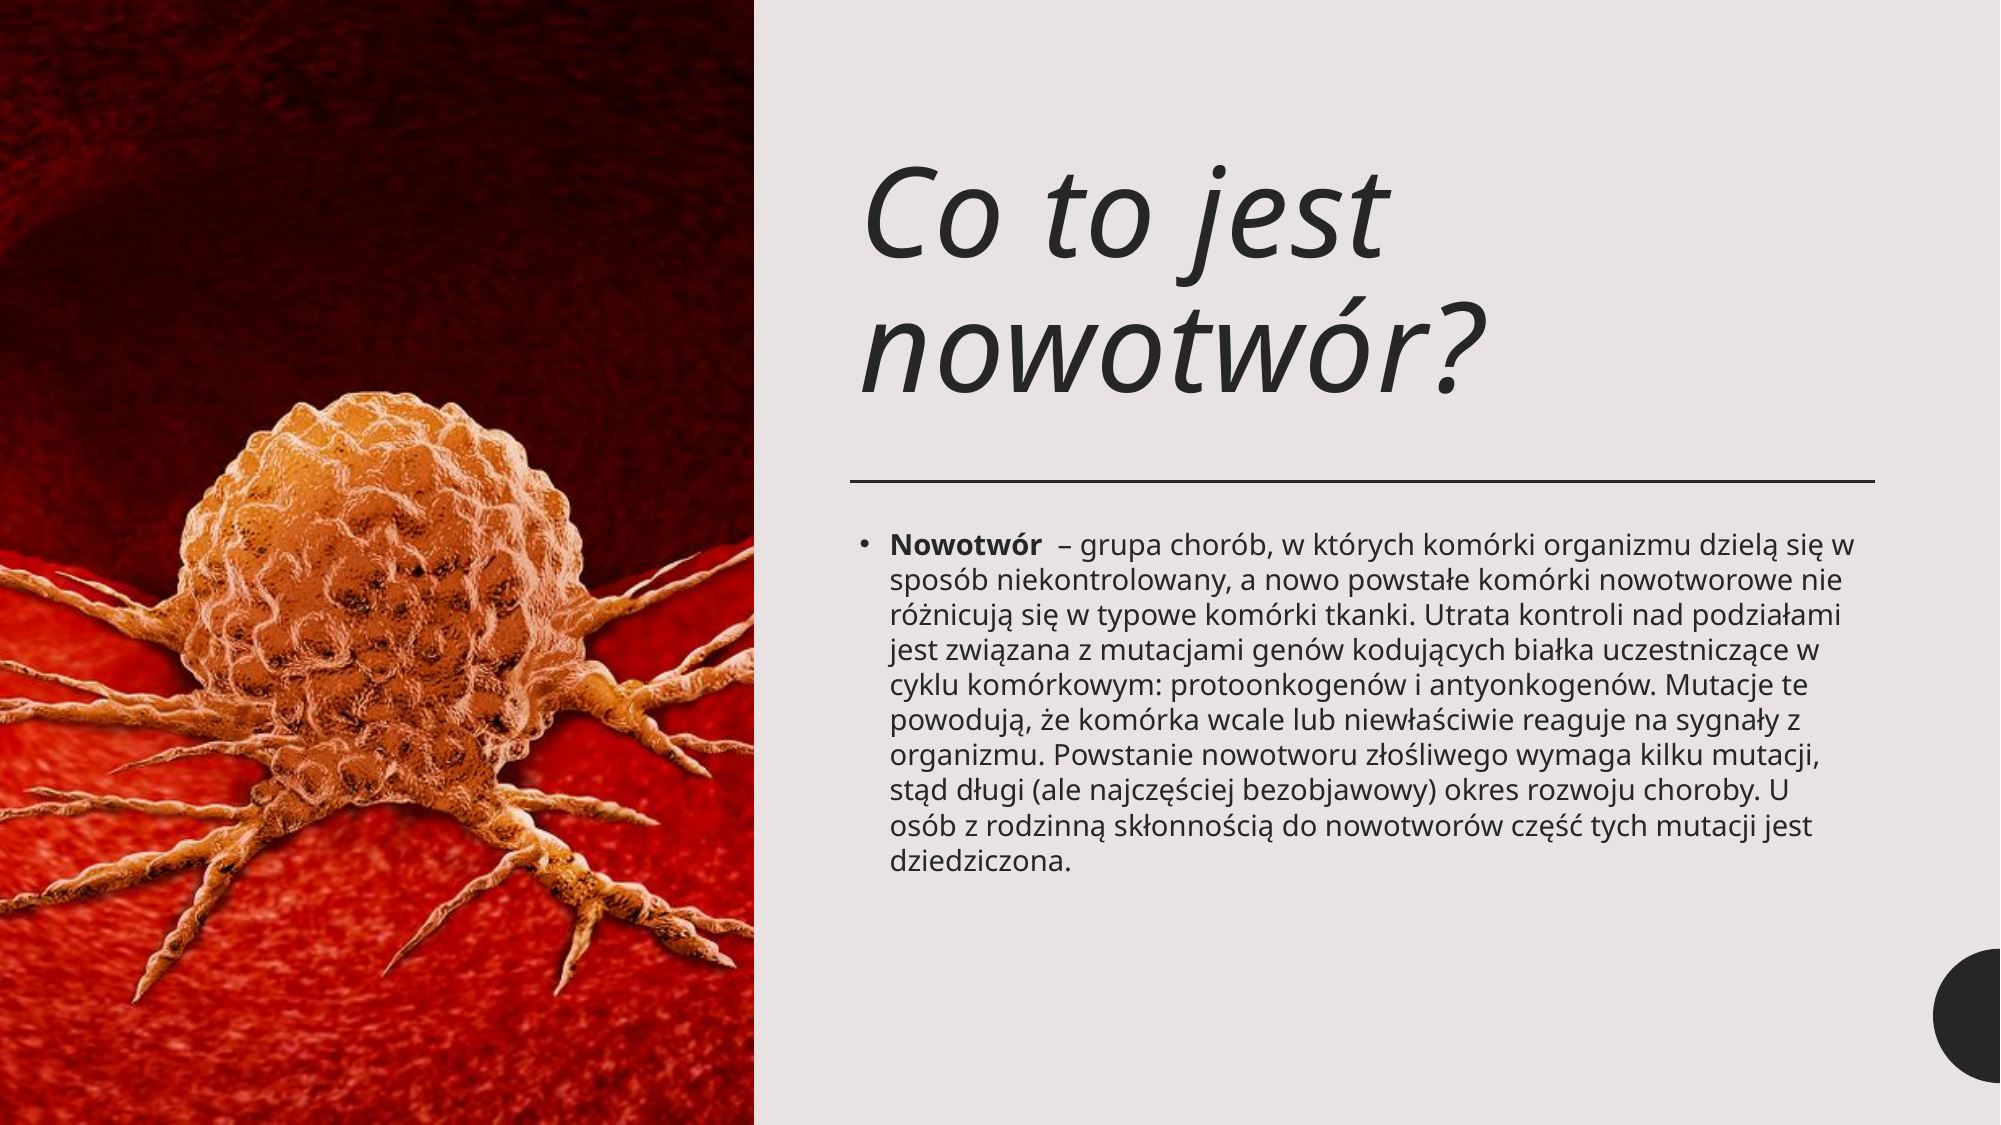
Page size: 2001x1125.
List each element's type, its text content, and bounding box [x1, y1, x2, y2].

picture [0, 0, 754, 1125]
title Co to jest nowotwór? [844, 124, 1875, 445]
text_box [1933, 948, 2000, 1084]
text_box [754, 0, 2000, 1125]
list Nowotwór – grupa chorób, w których komórki organizmu dzielą się w sposób niekontrolowany, a nowo powstałe komórki nowotworowe nie różnicują się w typowe komórki tkanki. Utrata kontroli nad podziałami jest związana z mutacjami genów kodujących białka uczestniczące w cyklu komórkowym: protoonkogenów i antyonkogenów. Mutacje te powodują, że komórka wcale lub niewłaściwie reaguje na sygnały z organizmu. Powstanie nowotworu złośliwego wymaga kilku mutacji, stąd długi (ale najczęściej bezobjawowy) okres rozwoju choroby. U osób z rodzinną skłonnością do nowotworów część tych mutacji jest dziedziczona. [844, 518, 1875, 949]
